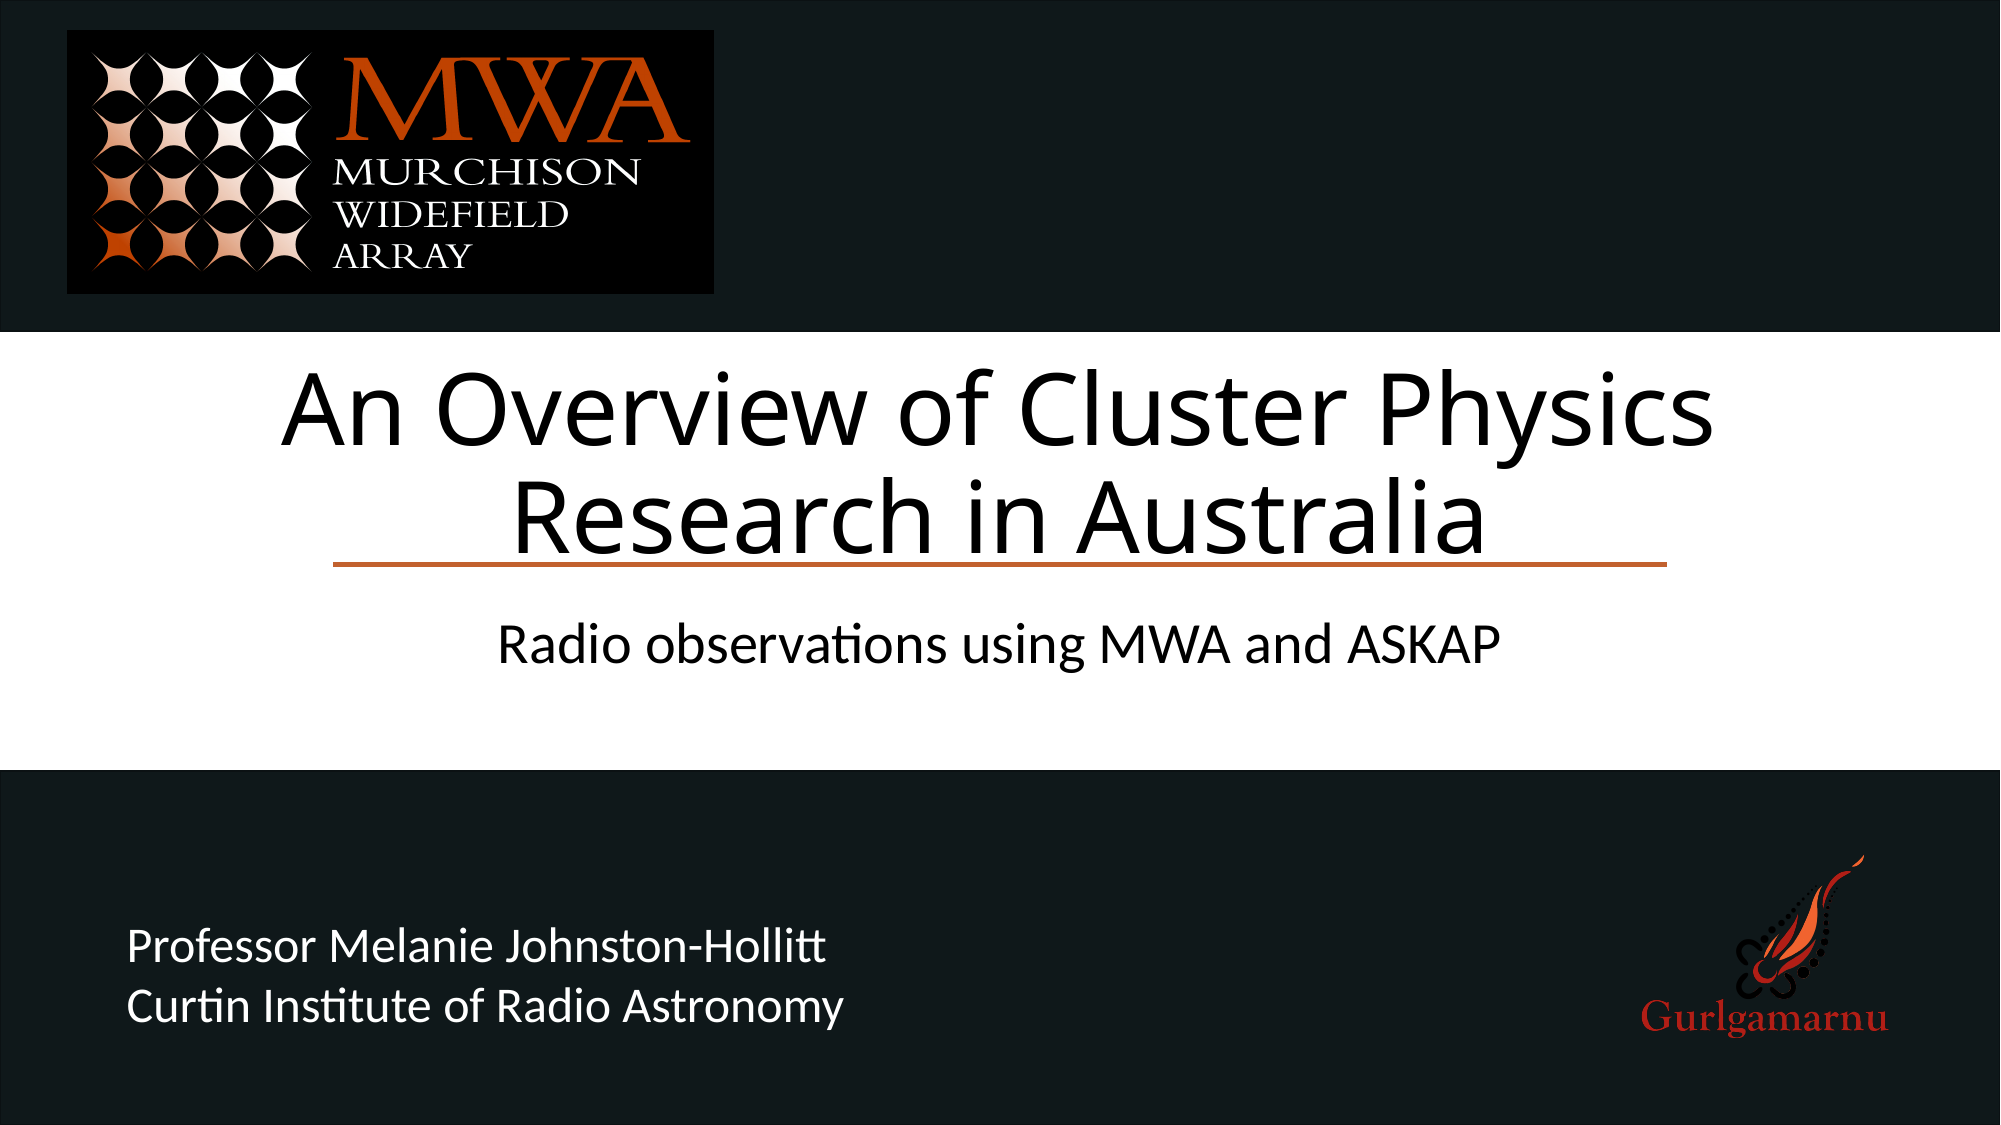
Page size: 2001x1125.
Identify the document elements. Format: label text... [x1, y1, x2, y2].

text_box [0, 770, 2000, 1125]
text_box Professor Melanie Johnston-Hollitt Curtin Institute of Radio Astronomy [111, 905, 948, 1040]
title An Overview of Cluster Physics Research in Australia [249, 346, 1750, 583]
text_box [0, 0, 2000, 332]
subtitle Radio observations using MWA and ASKAP [437, 605, 1563, 758]
picture [67, 30, 714, 294]
picture [1640, 854, 1889, 1042]
